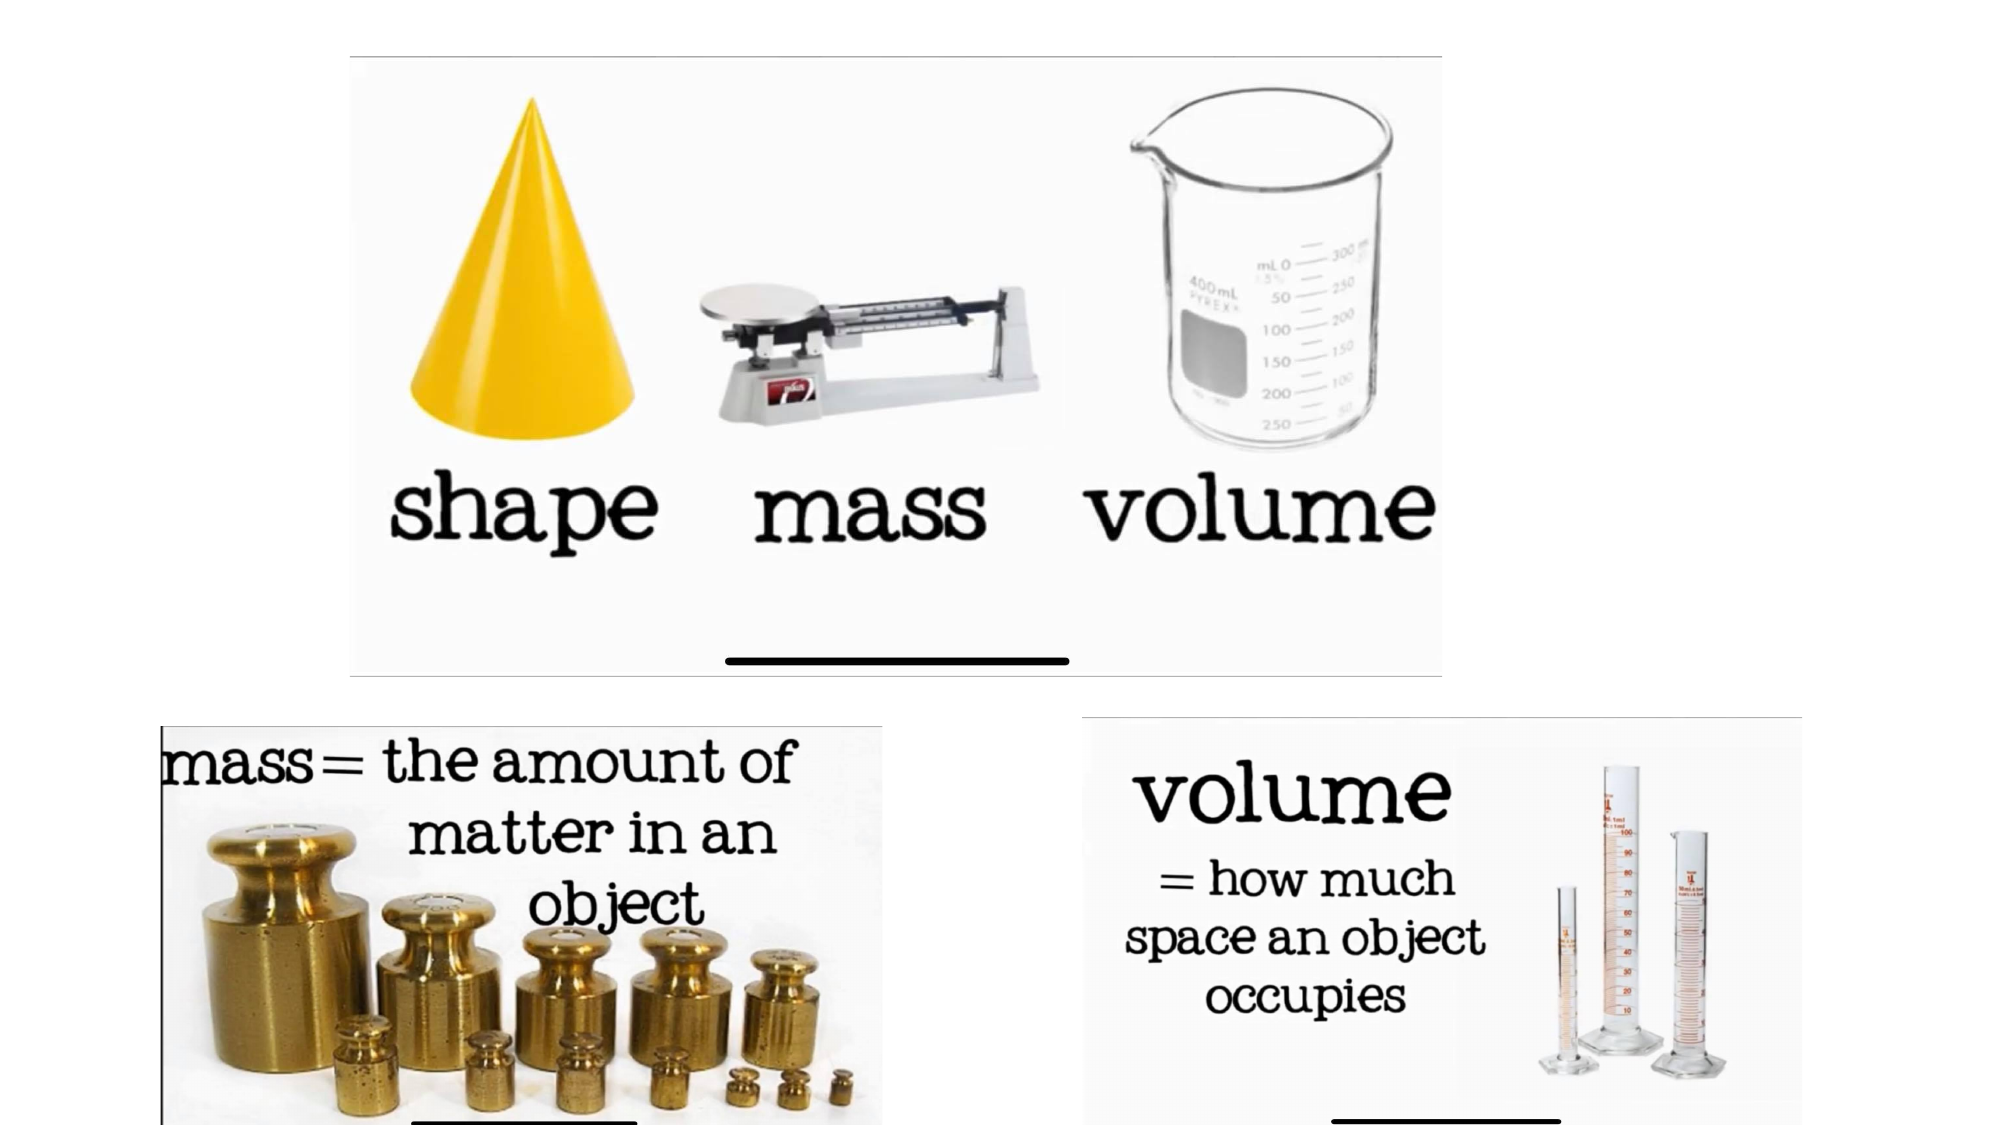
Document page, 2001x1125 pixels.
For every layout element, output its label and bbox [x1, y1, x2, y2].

picture [349, 56, 1443, 677]
picture [160, 724, 883, 1125]
picture [1082, 717, 1803, 1125]
